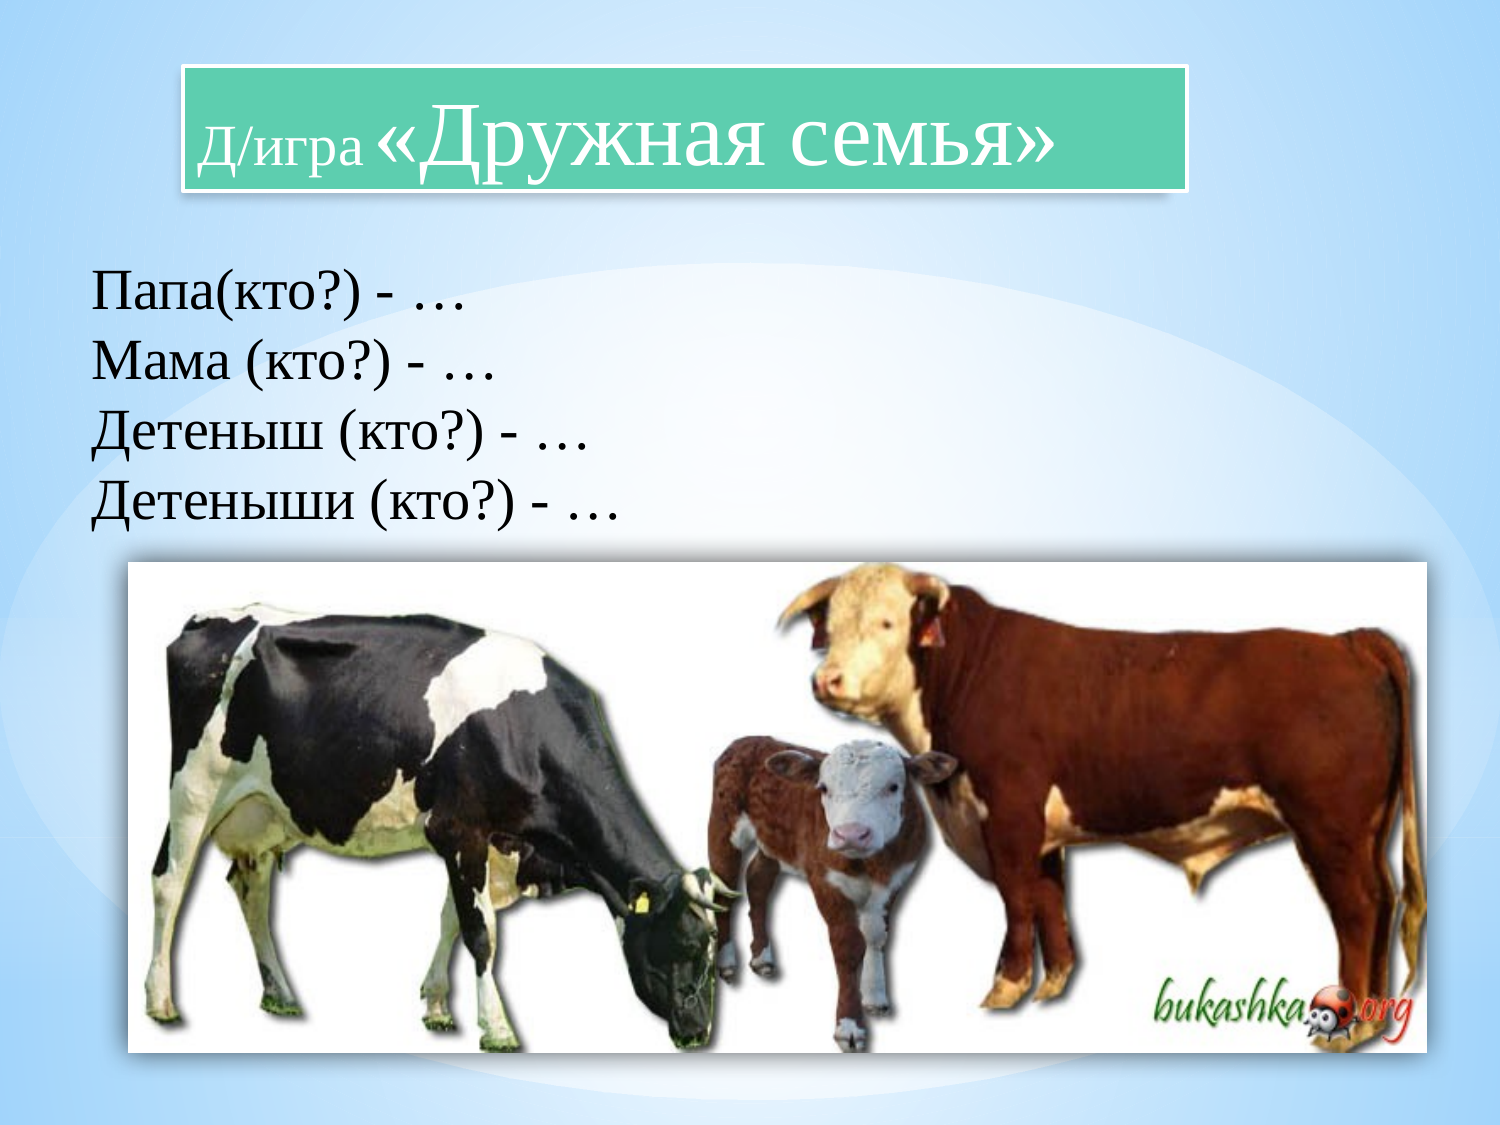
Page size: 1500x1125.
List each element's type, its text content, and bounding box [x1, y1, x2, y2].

picture [127, 562, 1427, 1054]
text_box Папа(кто?) - … Мама (кто?) - … Детеныш (кто?) - … Детеныши (кто?) - … [76, 243, 827, 609]
text_box Д/игра «Дружная семья» [181, 64, 1189, 193]
